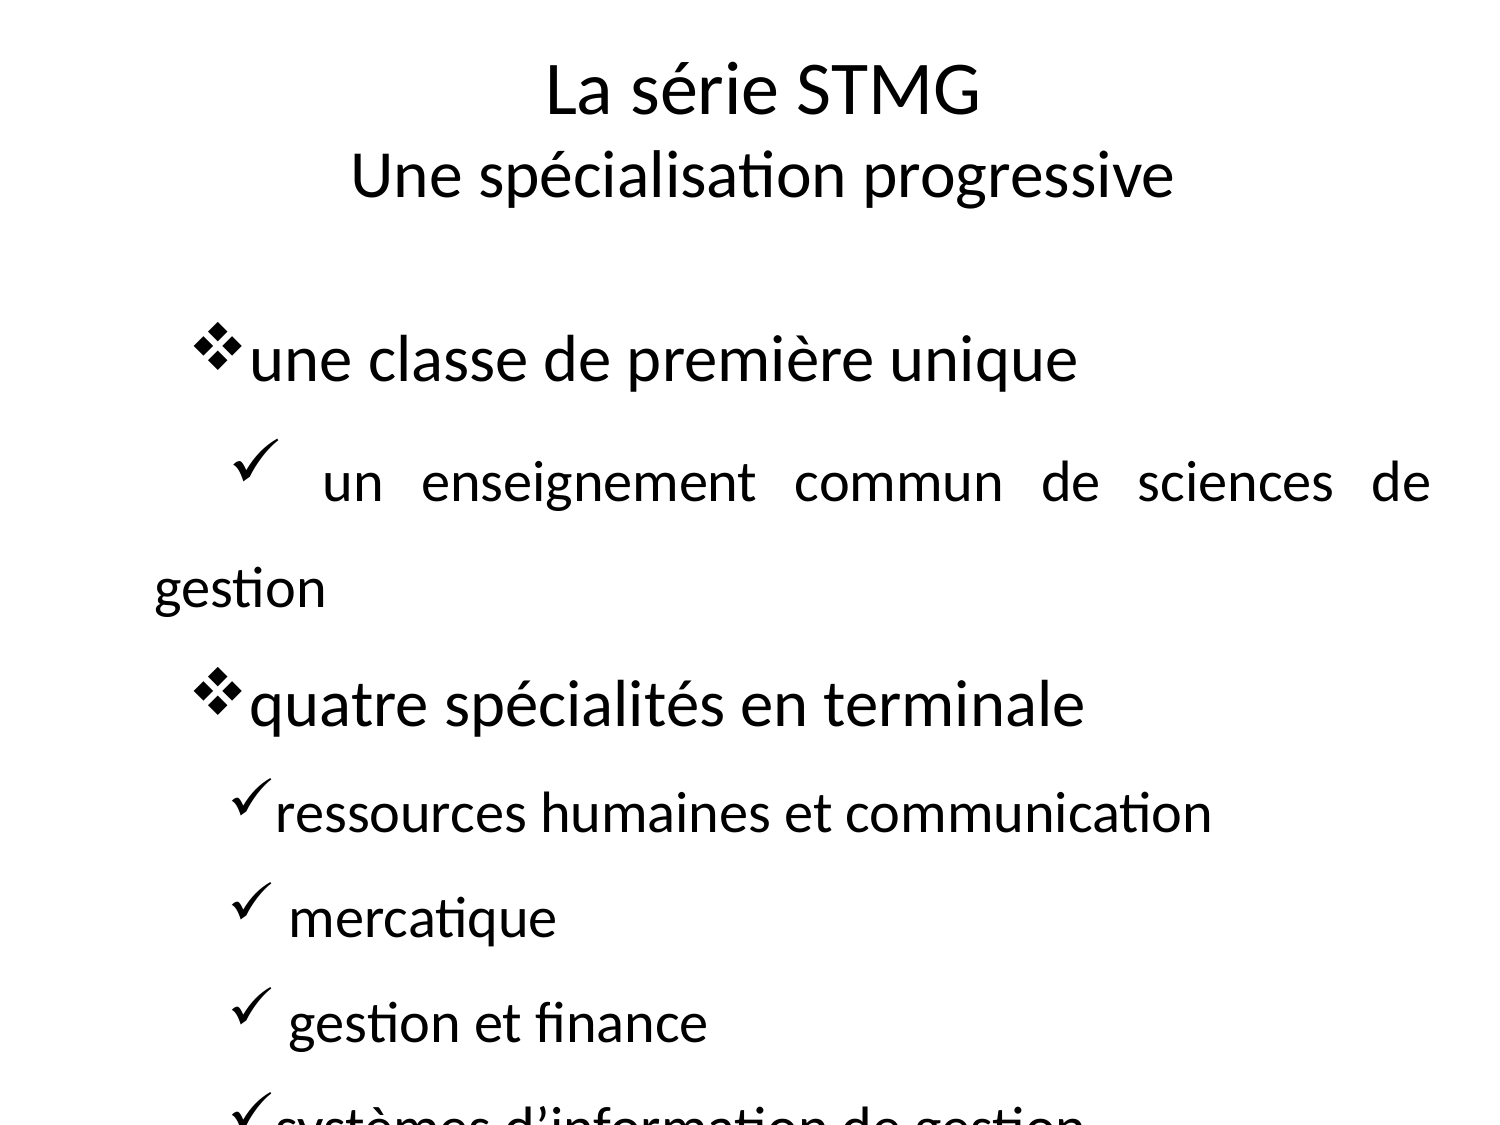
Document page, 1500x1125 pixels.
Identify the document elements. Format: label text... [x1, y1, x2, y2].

text_box une classe de première unique un enseignement commun de sciences de gestion quatre spécialités en terminale ressources humaines et communication mercatique gestion et finance systèmes d’information de gestion. [64, 267, 1447, 1125]
text_box La série STMG Une spécialisation progressive [88, 30, 1439, 219]
